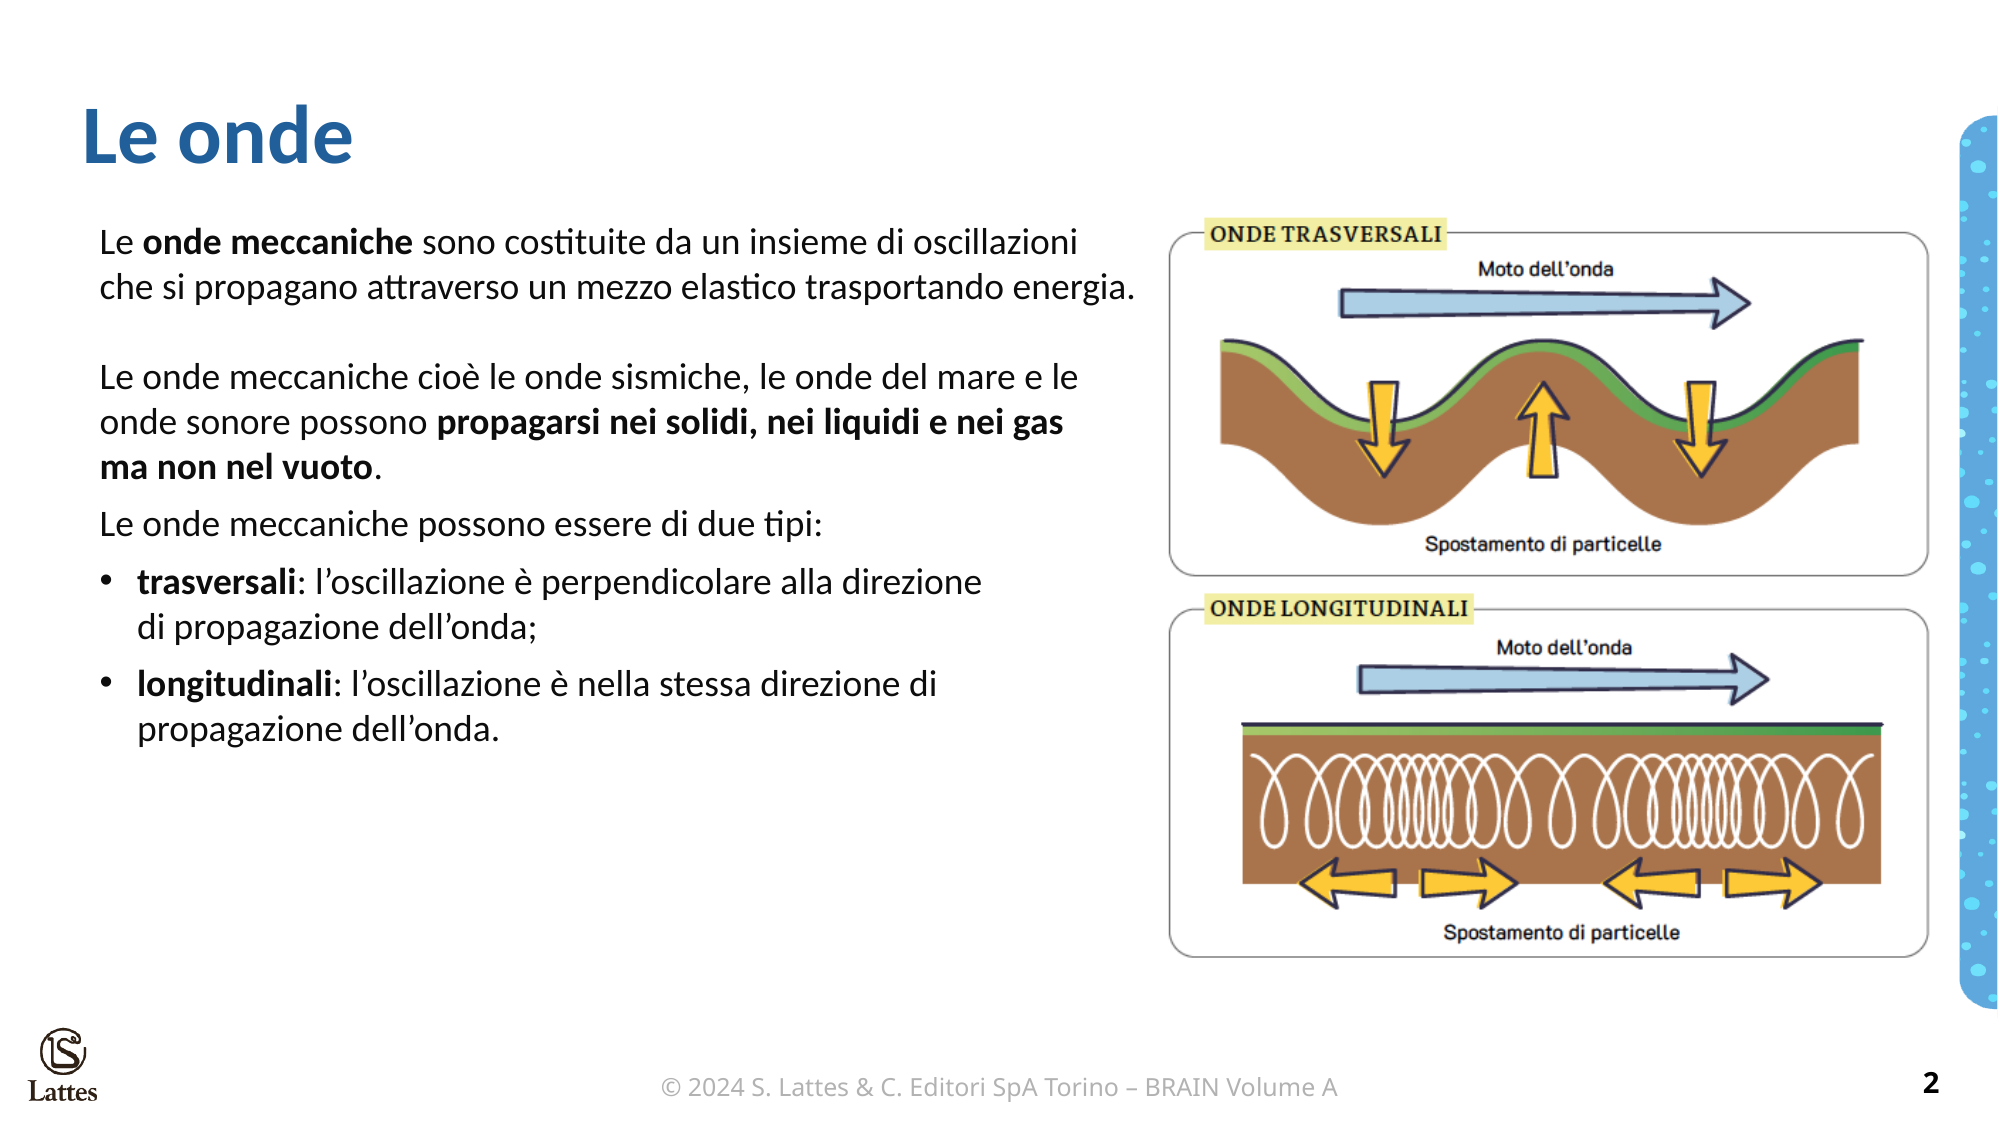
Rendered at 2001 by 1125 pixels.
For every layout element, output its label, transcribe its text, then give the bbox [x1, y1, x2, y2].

list Le onde meccaniche sono costituite da un insieme di oscillazioni che si propagano attraverso un mezzo elastico trasportando energia. Le onde meccaniche cioè le onde sismiche, le onde del mare e le onde sonore possono propagarsi nei solidi, nei liquidi e nei gas ma non nel vuoto. Le onde meccaniche possono essere di due tipi: trasversali: l’oscillazione è perpendicolare alla direzione di propagazione dell’onda; longitudinali: l’oscillazione è nella stessa direzione di propagazione dell’onda. [84, 209, 1156, 945]
picture [1955, 106, 2000, 1018]
picture [1162, 207, 1939, 966]
text_box Le onde [67, 27, 665, 246]
picture [27, 1027, 97, 1101]
